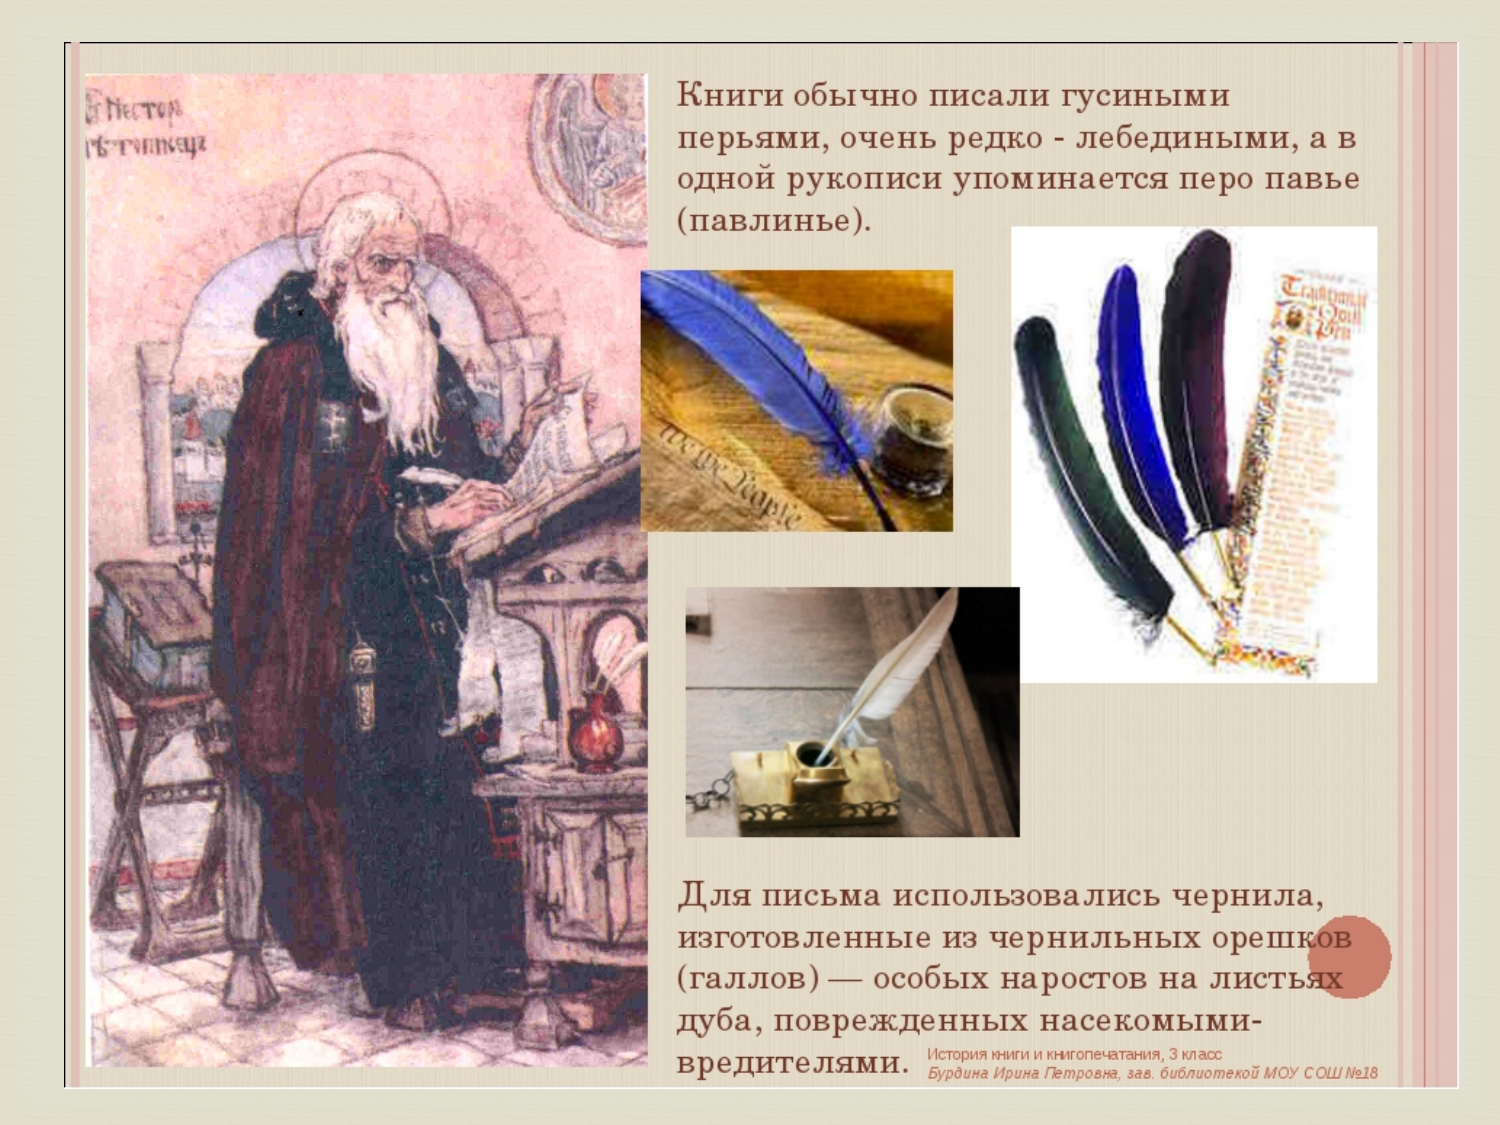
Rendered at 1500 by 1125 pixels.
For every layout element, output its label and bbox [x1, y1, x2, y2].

list [64, 42, 1460, 1089]
